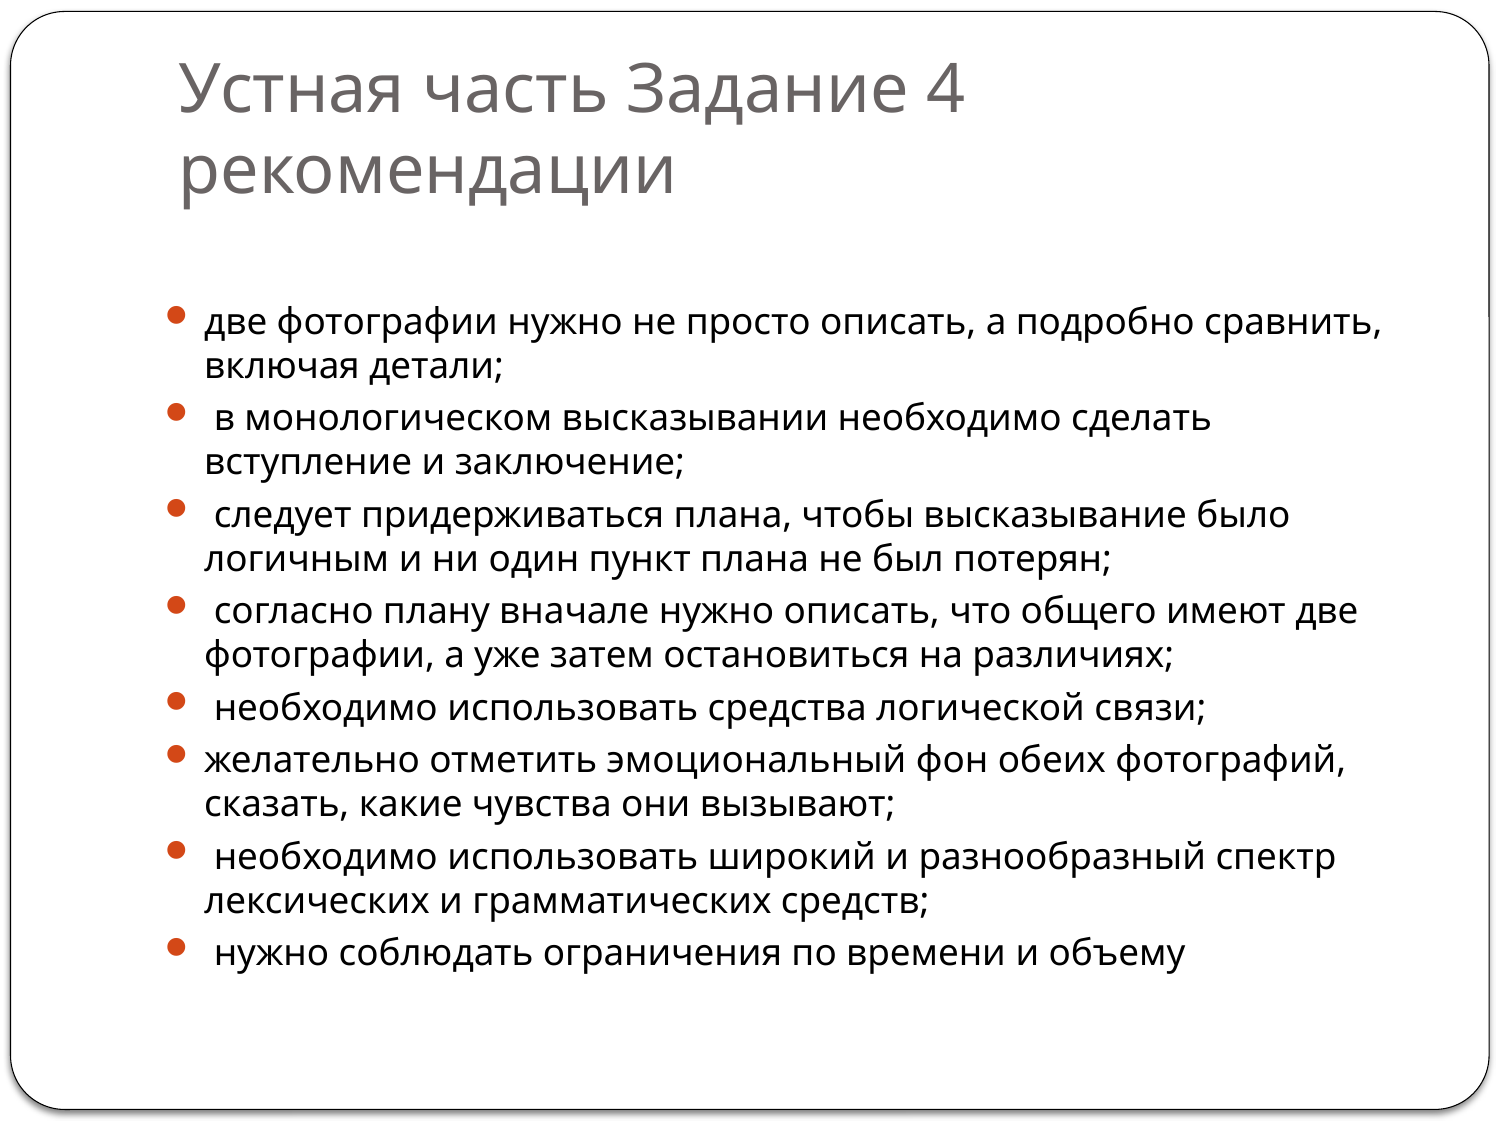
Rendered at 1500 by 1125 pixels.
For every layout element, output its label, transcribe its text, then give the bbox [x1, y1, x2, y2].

title Устная часть Задание 4 рекомендации [164, 35, 1439, 223]
list две фотографии нужно не просто описать, а подробно сравнить, включая детали; в монологическом высказывании необходимо сделать вступление и заключение; следует придерживаться плана, чтобы высказывание было логичным и ни один пункт плана не был потерян; согласно плану вначале нужно описать, что общего имеют две фотографии, а уже затем остановиться на различиях; необходимо использовать средства логической связи; желательно отметить эмоциональный фон обеих фотографий, сказать, какие чувства они вызывают; необходимо использовать широкий и разнообразный спектр лексических и грамматических средств; нужно соблюдать ограничения по времени и объему [150, 237, 1425, 988]
